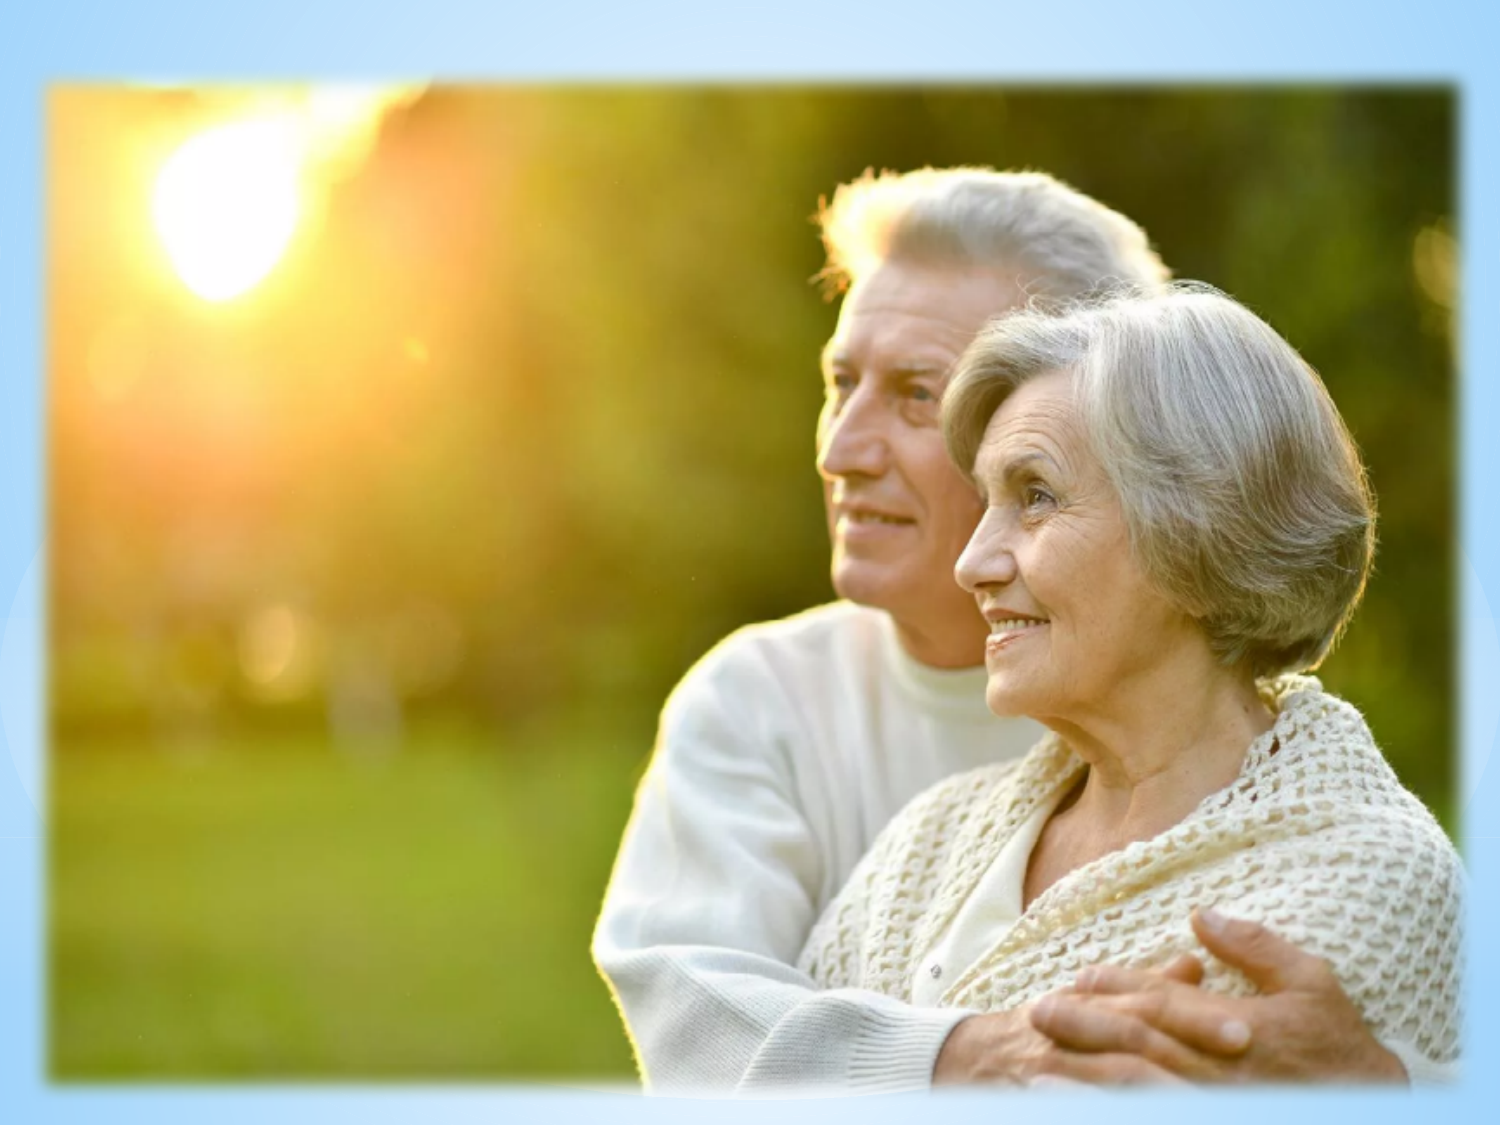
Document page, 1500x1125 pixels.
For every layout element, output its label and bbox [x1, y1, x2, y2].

picture [29, 66, 1477, 1102]
